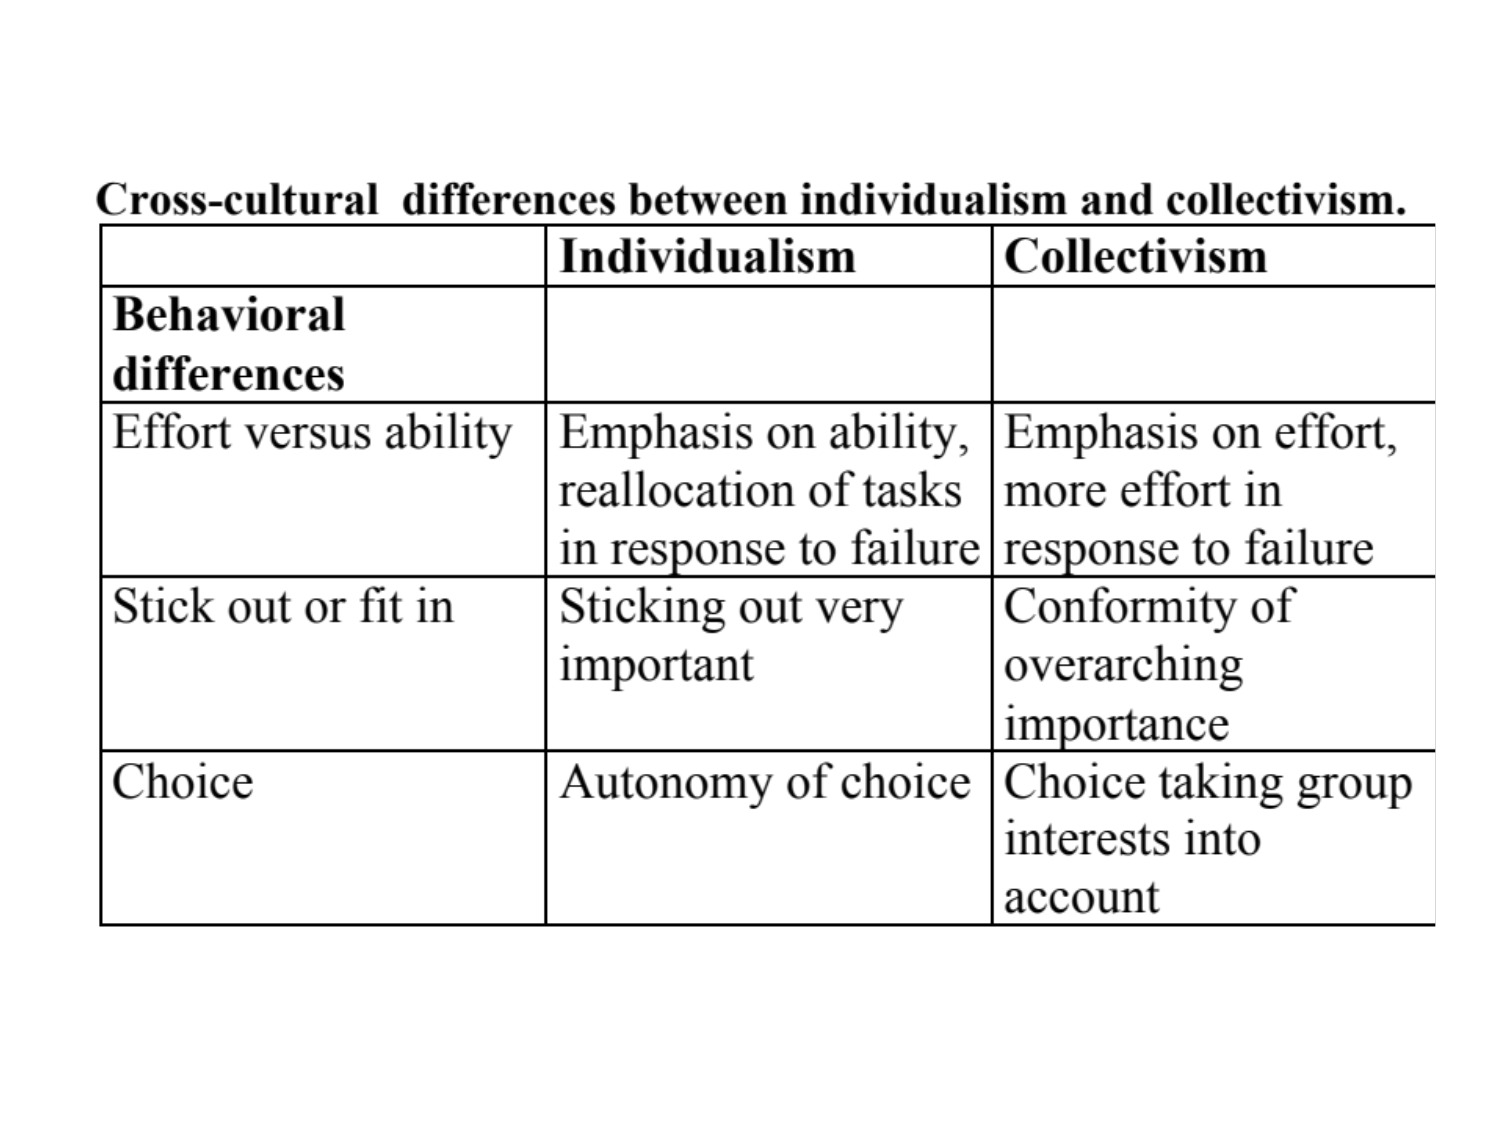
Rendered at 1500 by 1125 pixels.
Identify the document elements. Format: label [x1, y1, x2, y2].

picture [62, 172, 1436, 953]
